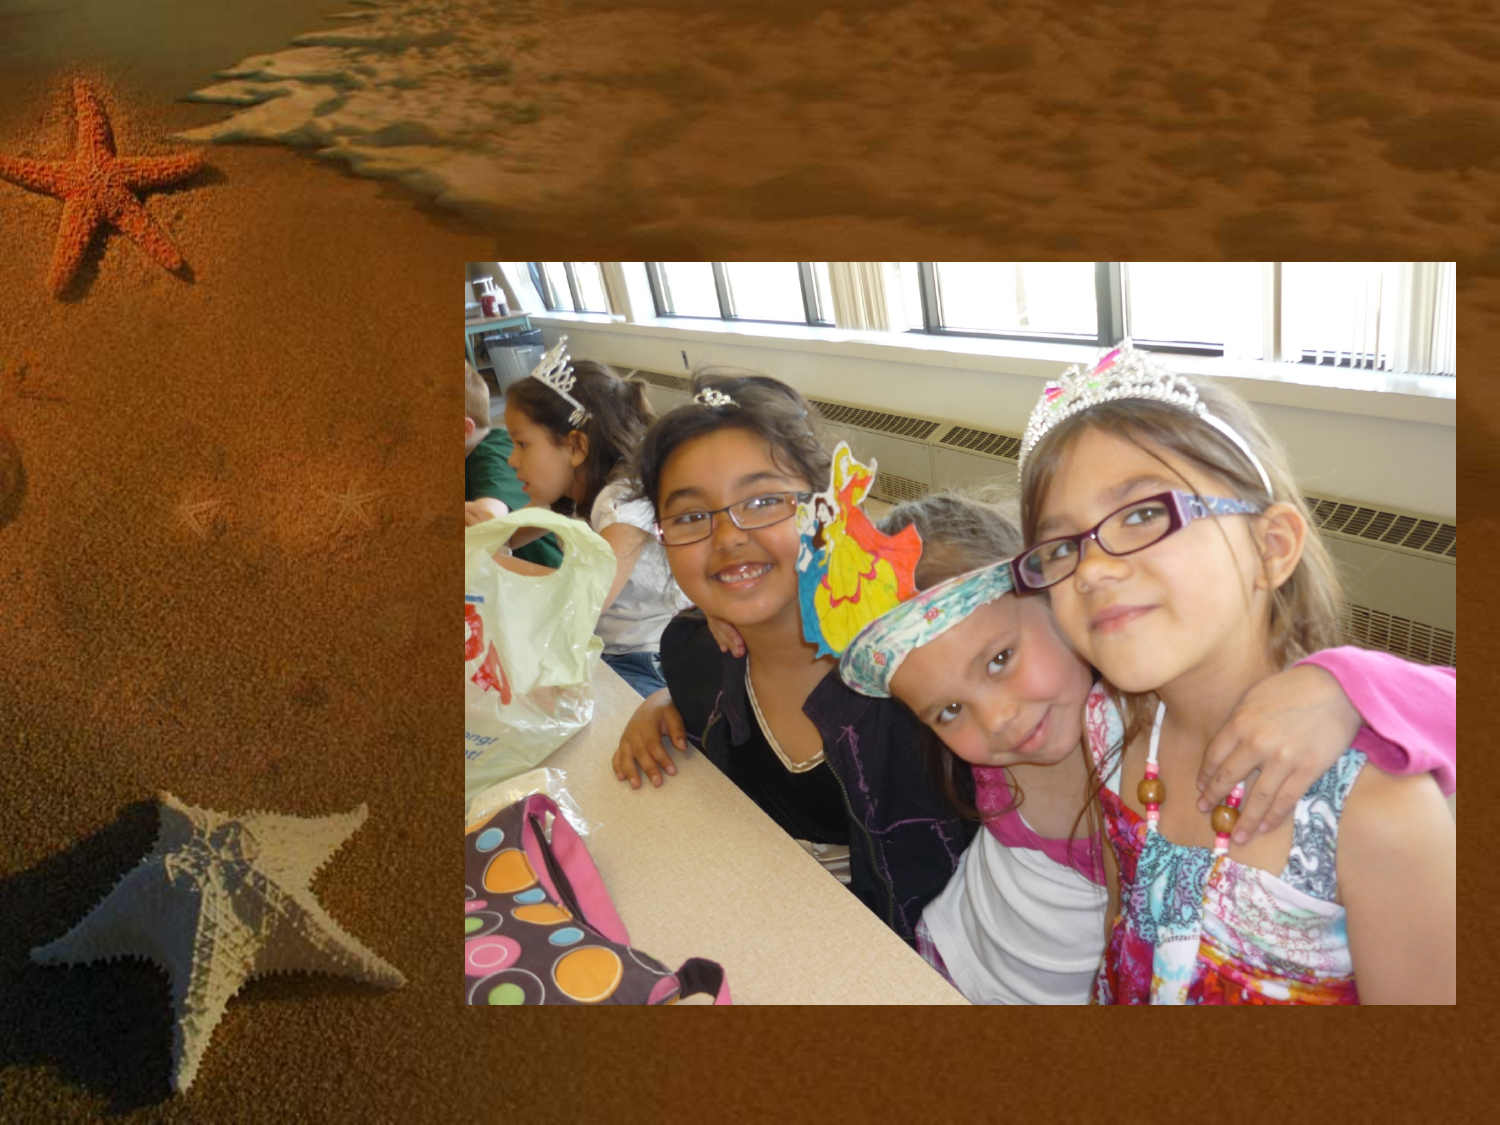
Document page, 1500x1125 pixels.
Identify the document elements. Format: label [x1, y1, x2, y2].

list [465, 262, 1456, 1006]
picture [0, 0, 1500, 1125]
